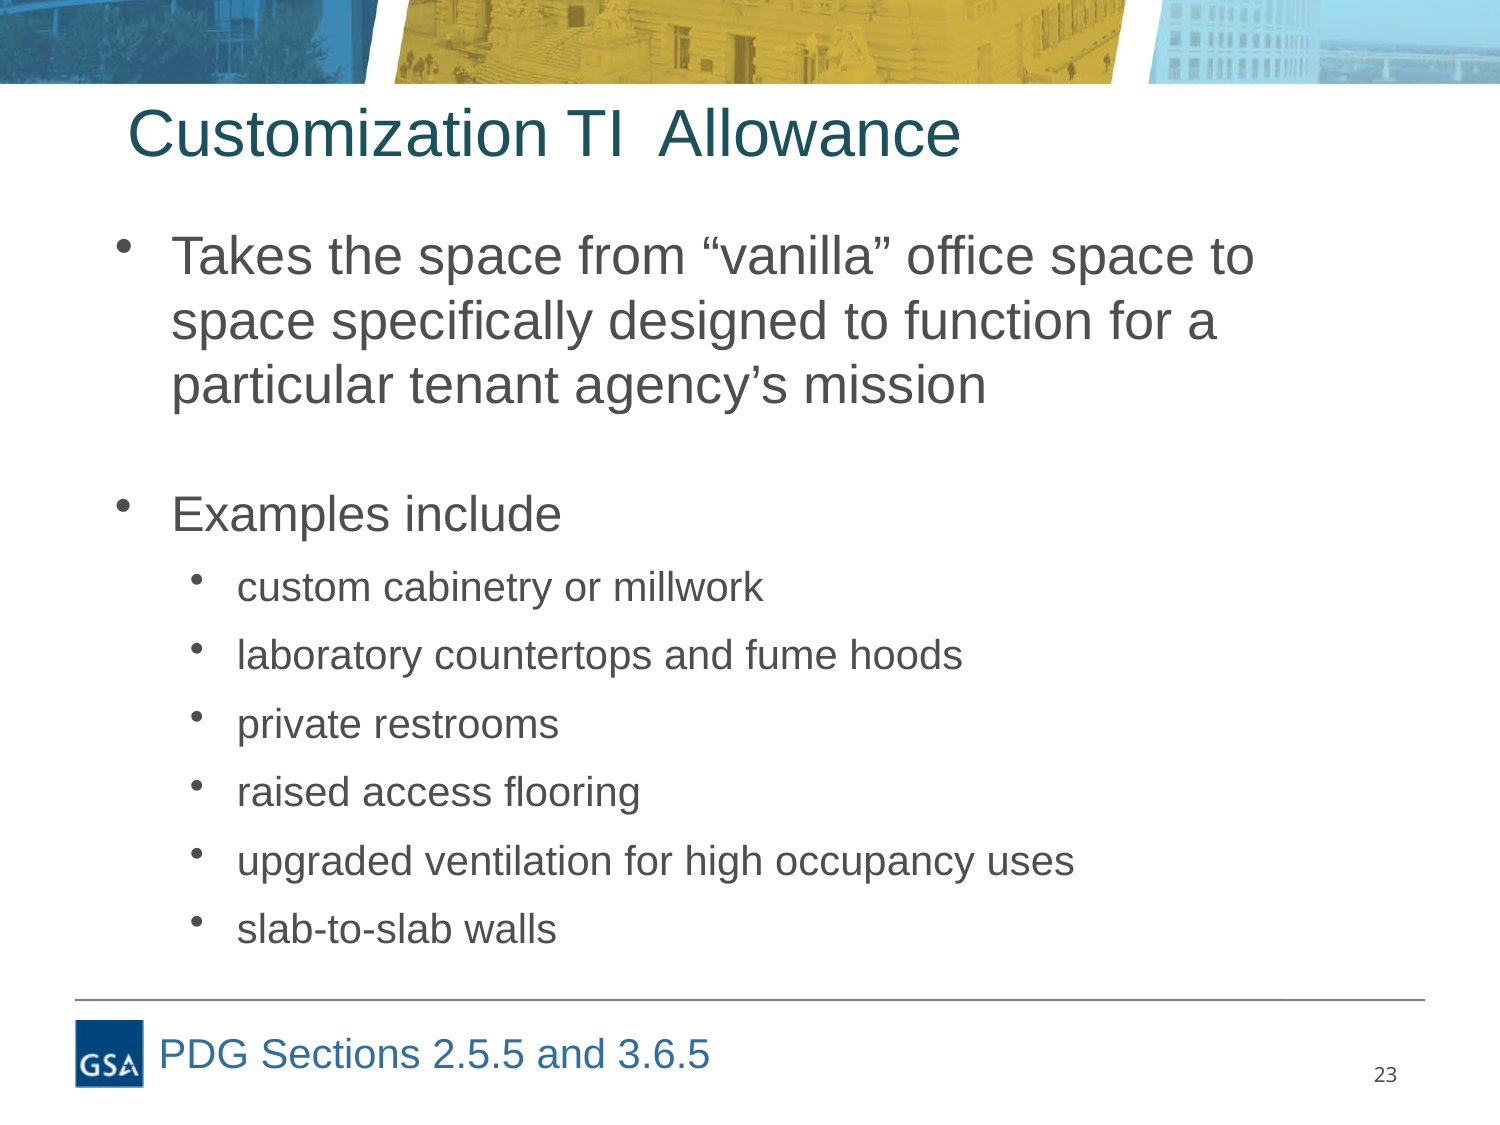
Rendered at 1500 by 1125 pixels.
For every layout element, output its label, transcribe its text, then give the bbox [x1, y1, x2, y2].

slide_number 23 [1299, 1053, 1413, 1125]
picture [0, 0, 1500, 1125]
title Customization TI Allowance [112, 37, 1388, 238]
text_box PDG Sections 2.5.5 and 3.6.5 [143, 1019, 726, 1085]
list Takes the space from “vanilla” office space to space specifically designed to function for a particular tenant agency’s mission Examples include custom cabinetry or millwork laboratory countertops and fume hoods private restrooms raised access flooring upgraded ventilation for high occupancy uses slab-to-slab walls [99, 212, 1376, 1001]
